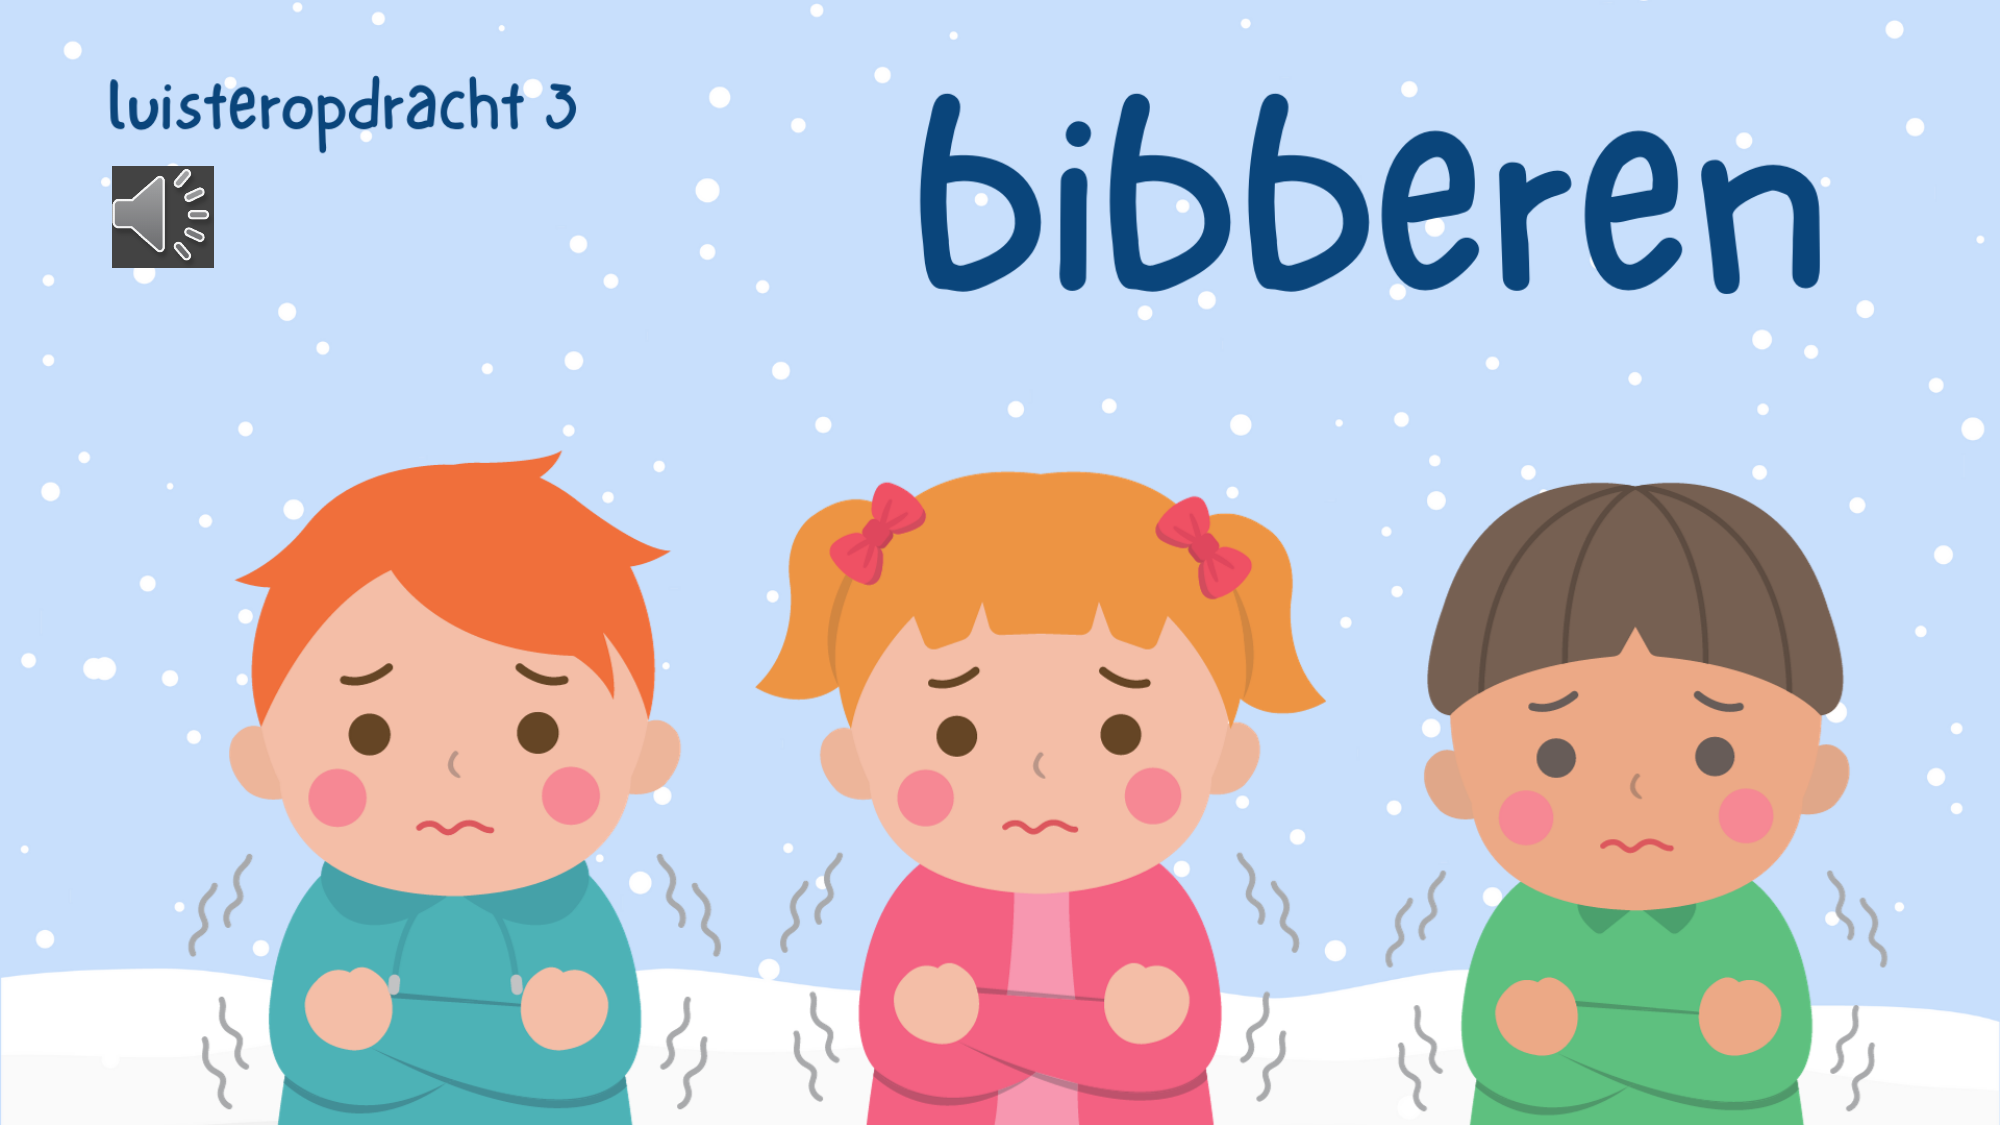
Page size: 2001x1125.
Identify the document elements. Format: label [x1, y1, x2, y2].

list [0, 0, 2000, 1125]
picture [111, 165, 215, 269]
